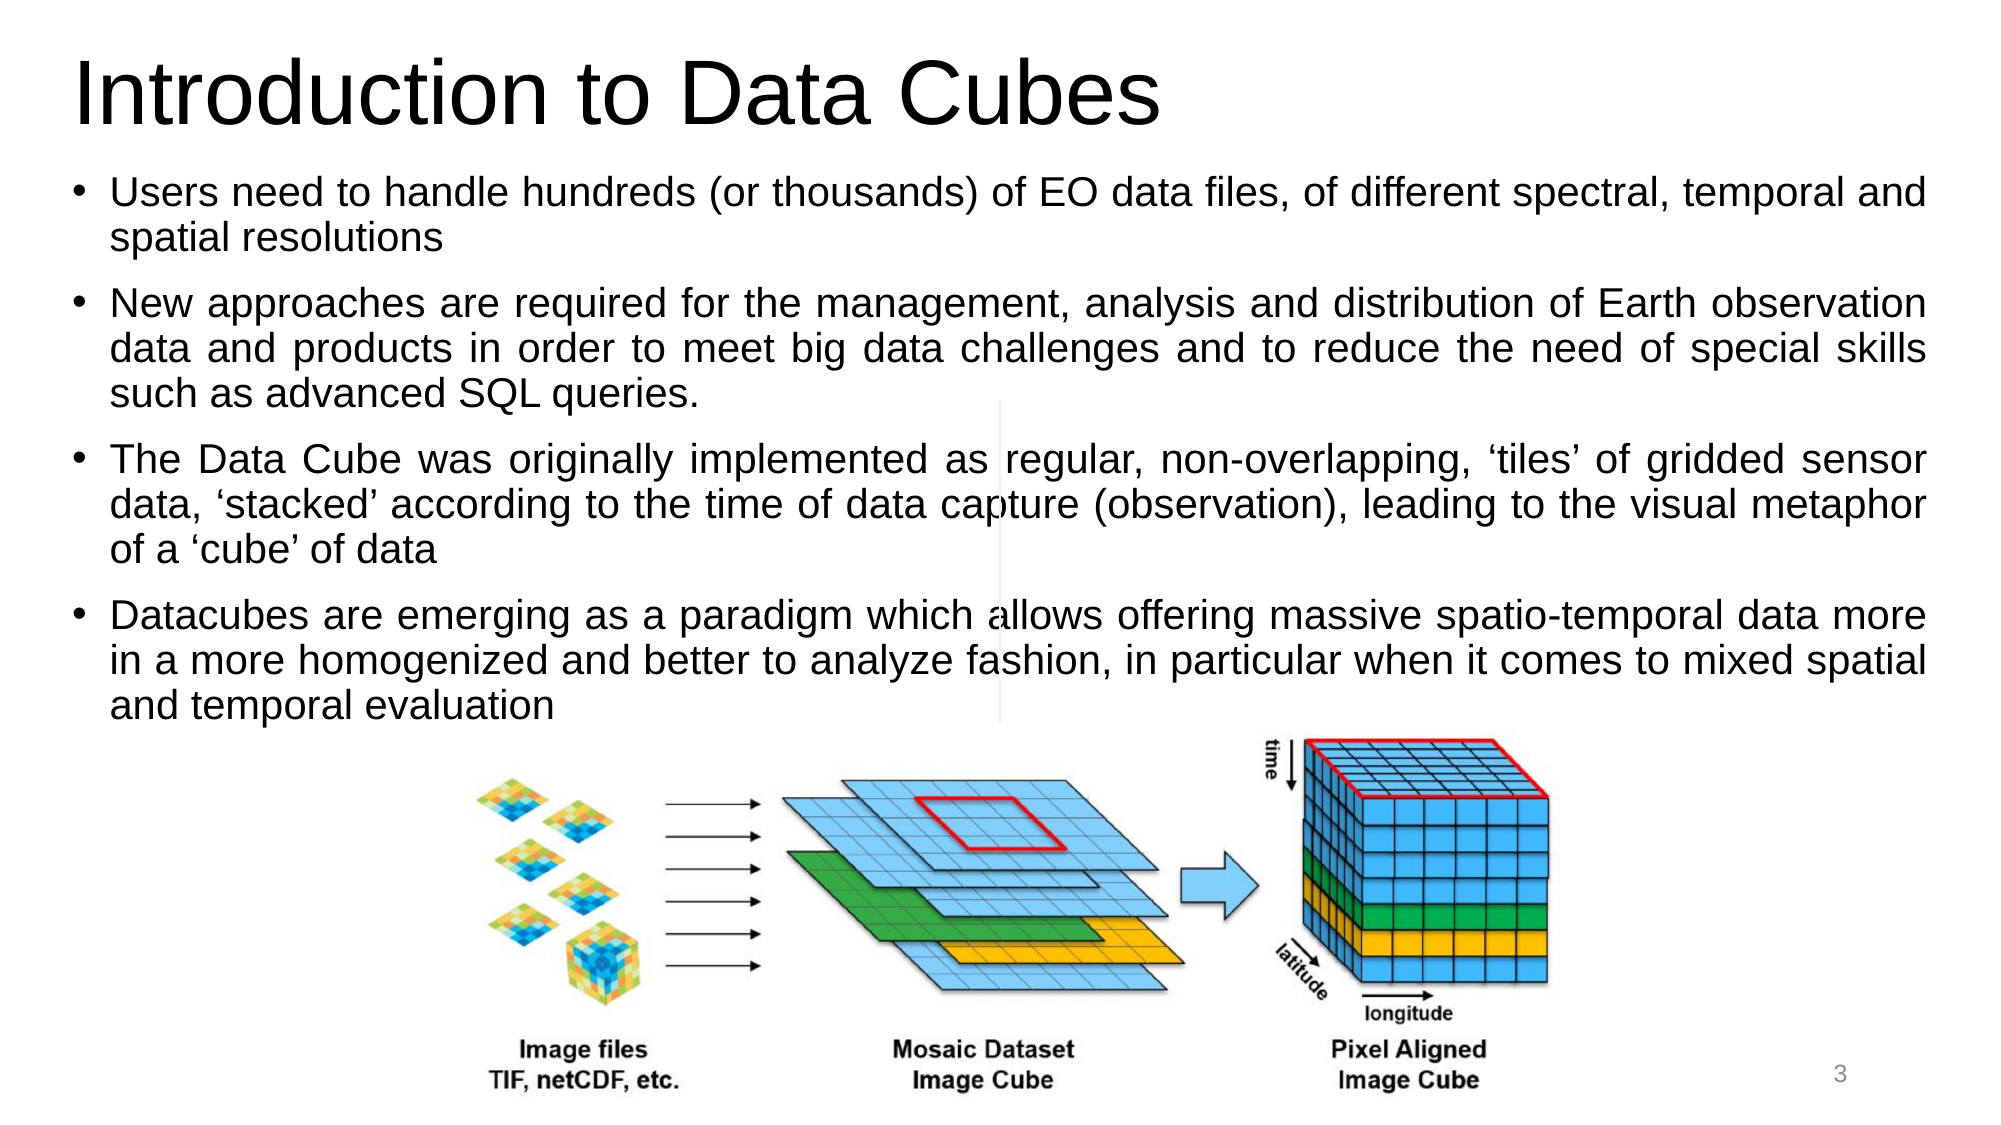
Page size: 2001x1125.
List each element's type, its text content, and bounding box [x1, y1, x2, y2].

list Users need to handle hundreds (or thousands) of EO data files, of different spectral, temporal and spatial resolutions New approaches are required for the management, analysis and distribution of Earth observation data and products in order to meet big data challenges and to reduce the need of special skills such as advanced SQL queries. The Data Cube was originally implemented as regular, non-overlapping, ‘tiles’ of gridded sensor data, ‘stacked’ according to the time of data capture (observation), leading to the visual metaphor of a ‘cube’ of data Datacubes are emerging as a paradigm which allows offering massive spatio-temporal data more in a more homogenized and better to analyze fashion, in particular when it comes to mixed spatial and temporal evaluation [57, 163, 1944, 872]
title Introduction to Data Cubes [57, 0, 1783, 163]
slide_number 3 [1560, 1042, 1863, 1103]
picture [464, 722, 1560, 1106]
